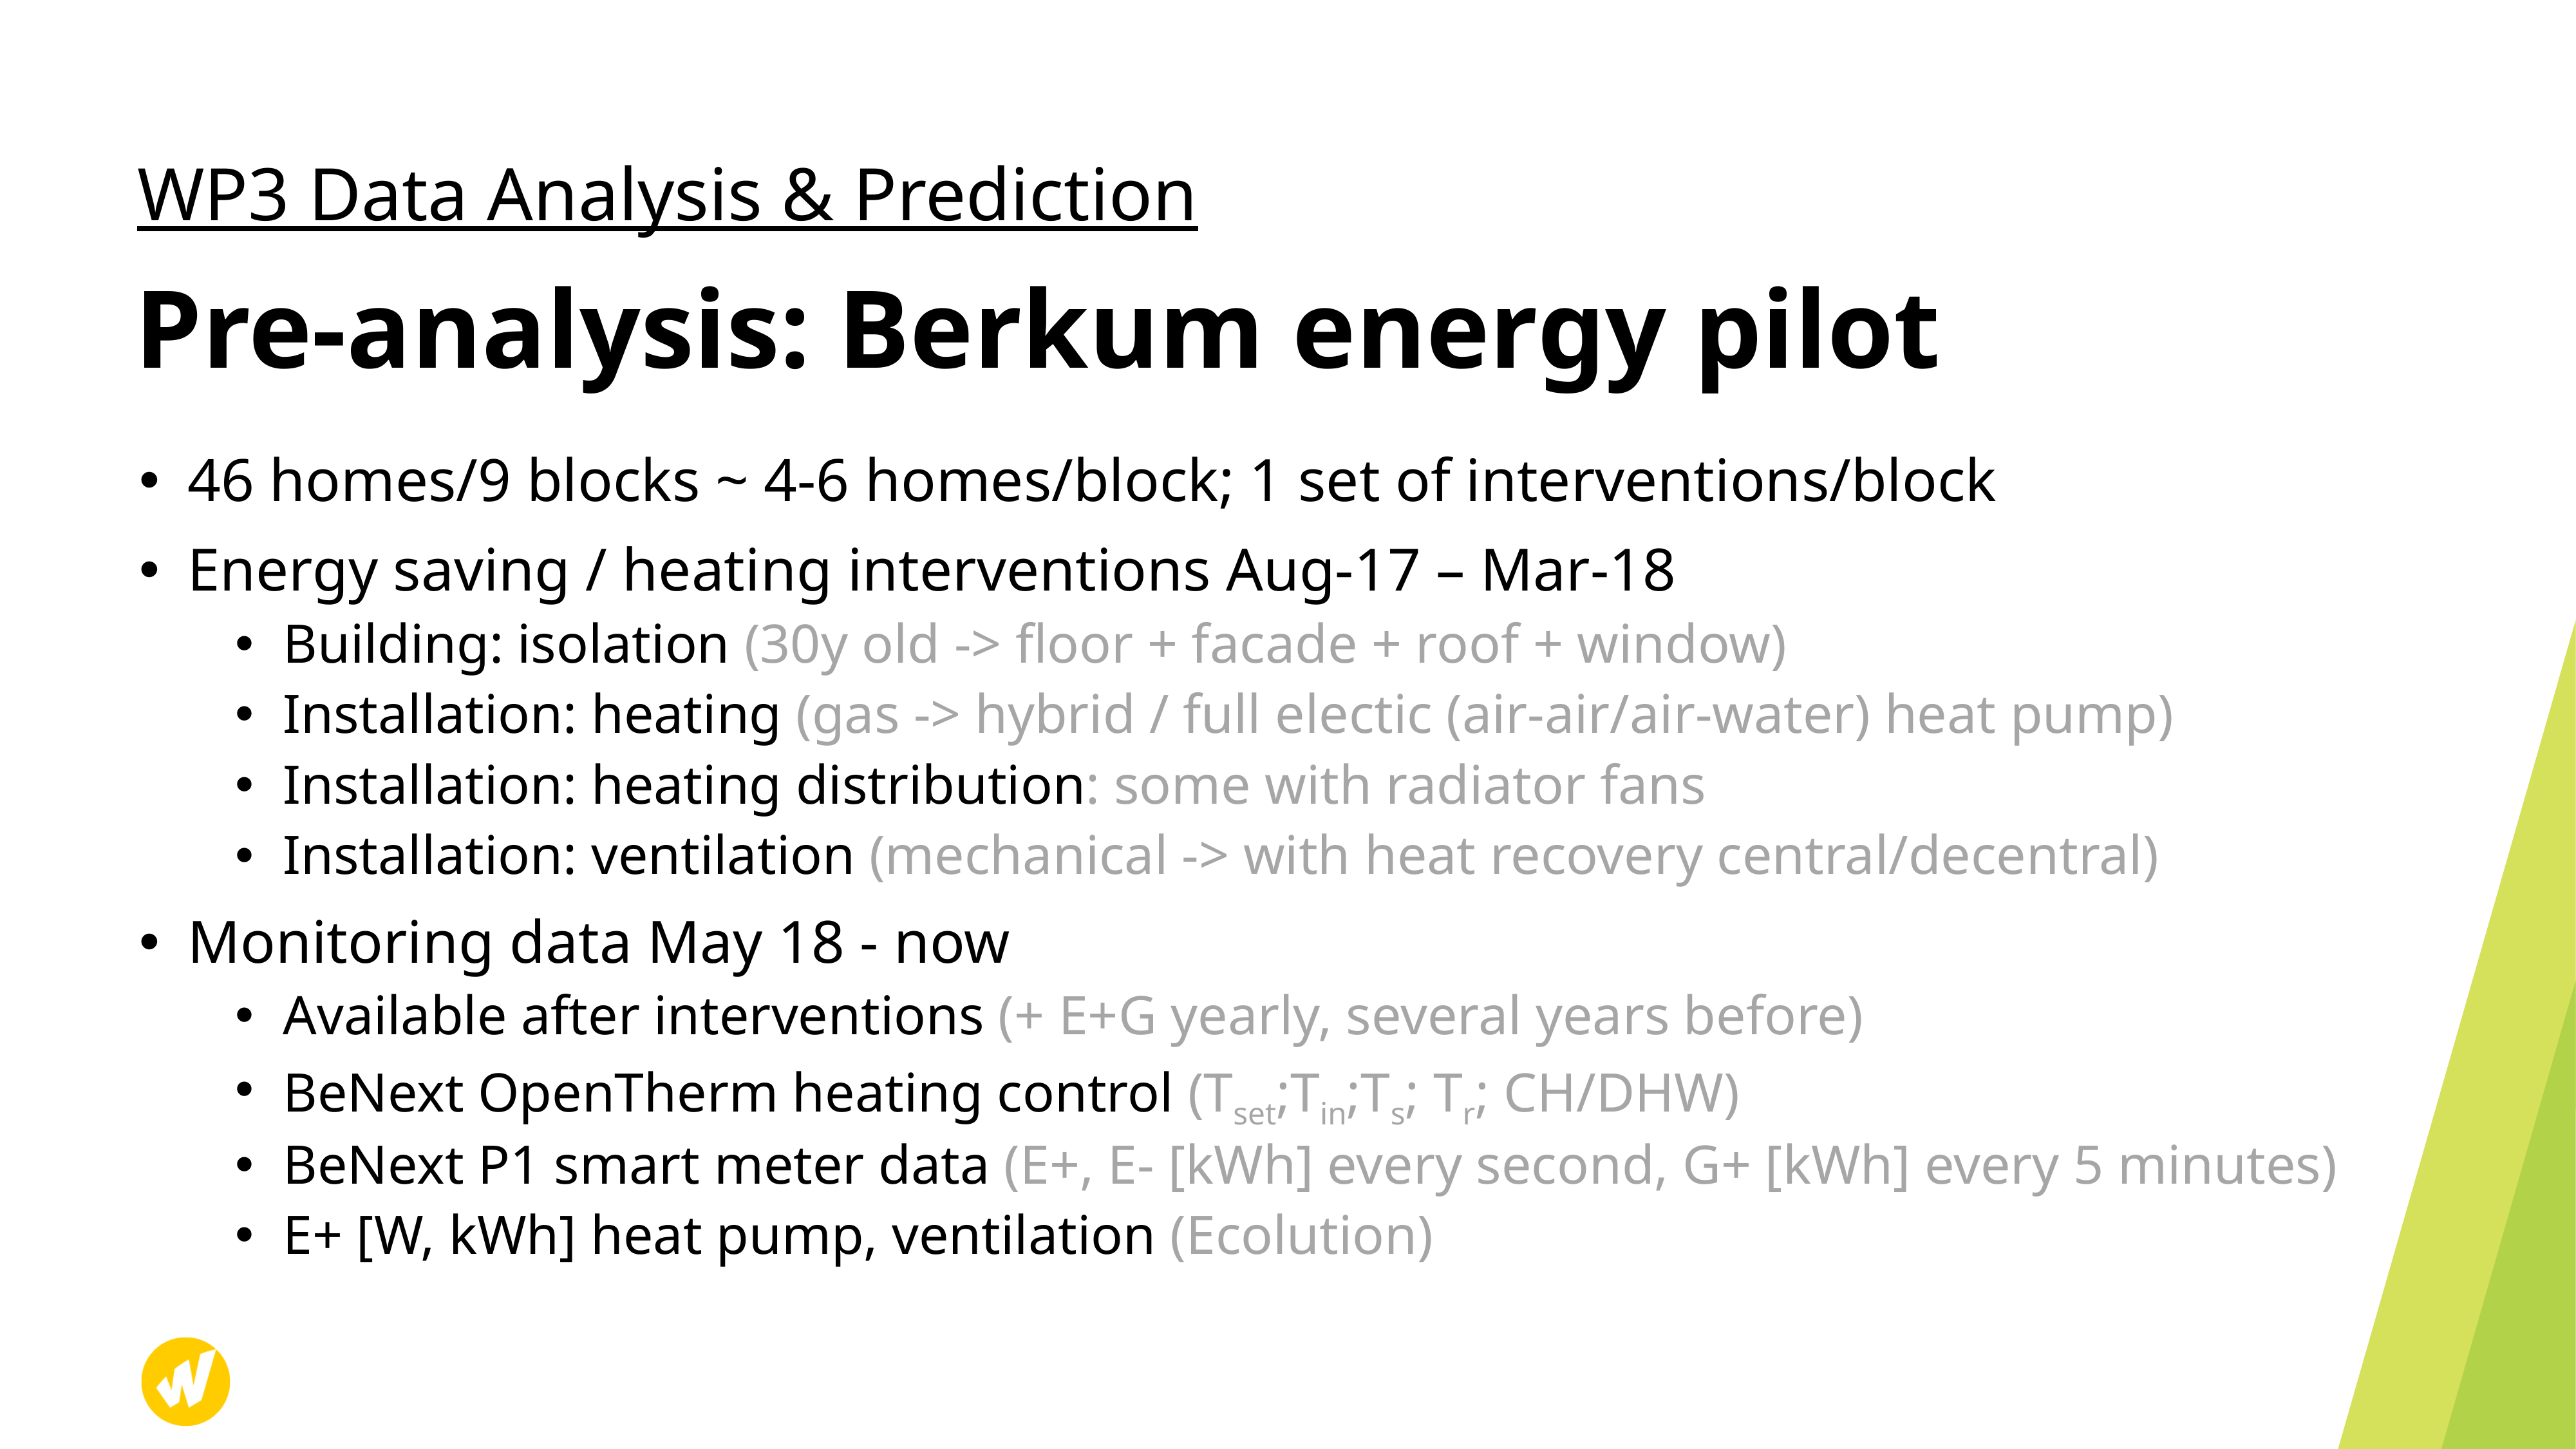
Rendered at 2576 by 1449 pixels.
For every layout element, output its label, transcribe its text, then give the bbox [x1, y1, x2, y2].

list WP3 Data Analysis & Prediction [127, 153, 2349, 254]
picture [138, 1334, 233, 1429]
title Pre-analysis: Berkum energy pilot [125, 263, 2349, 544]
list 46 homes/9 blocks ~ 4-6 homes/block; 1 set of interventions/block Energy saving / heating interventions Aug-17 – Mar-18 Building: isolation (30y old -> floor + facade + roof + window) Installation: heating (gas -> hybrid / full electic (air-air/air-water) heat pump) Installation: heating distribution: some with radiator fans Installation: ventilation (mechanical -> with heat recovery central/decentral) Monitoring data May 18 - now Available after interventions (+ E+G yearly, several years before) BeNext OpenTherm heating control (Tset;Tin;Ts; Tr; CH/DHW) BeNext P1 smart meter data (E+, E- [kWh] every second, G+ [kWh] every 5 minutes) E+ [W, kWh] heat pump, ventilation (Ecolution) [129, 446, 2349, 1296]
